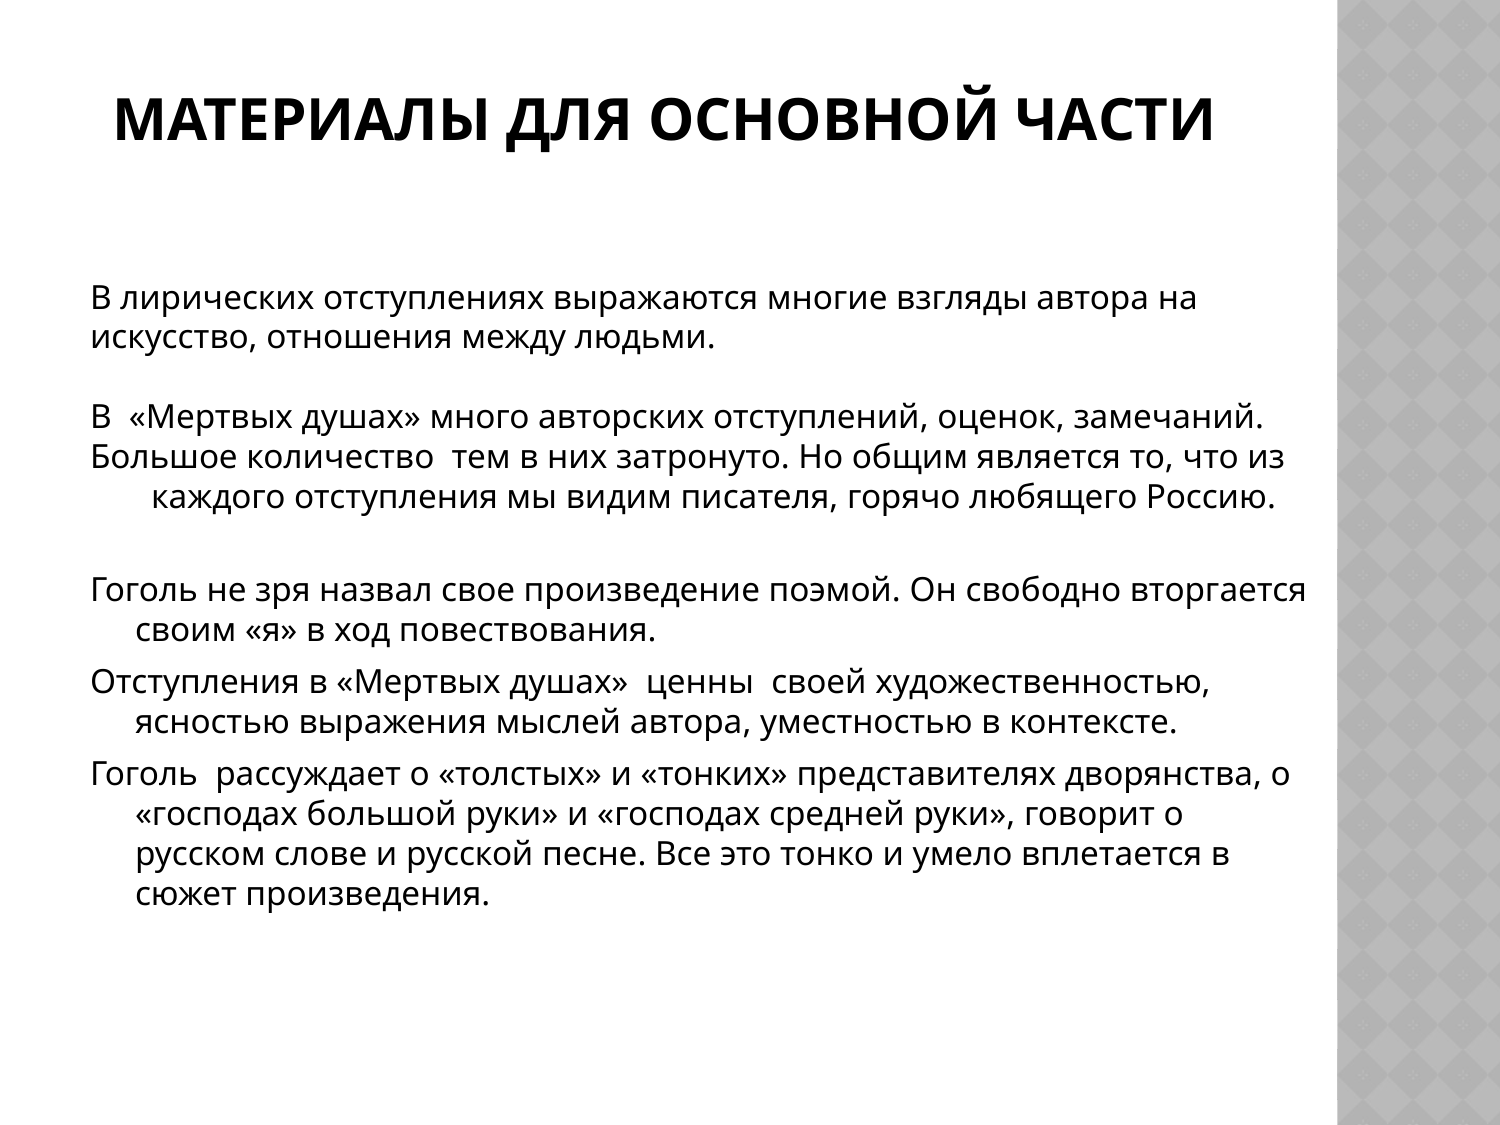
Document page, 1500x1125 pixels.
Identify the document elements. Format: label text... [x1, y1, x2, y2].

title Материалы для основной части [105, 35, 1293, 153]
list В лирических отступлениях выражаются многие взгляды автора на искусство, отношения между людьми. В «Мертвых душах» много авторских отступлений, оценок, замечаний. Большое количество тем в них затронуто. Но общим является то, что из каждого отступления мы видим писателя, горячо любящего Россию. Гоголь не зря назвал свое произведение поэмой. Он свободно вторгается своим «я» в ход повествования. Отступления в «Мертвых душах» ценны своей художественностью, ясностью выражения мыслей автора, уместностью в контексте. Гоголь рассуждает о «толстых» и «тонких» представителях дворянства, о «господах большой руки» и «господах средней руки», говорит о русском слове и русской песне. Все это тонко и умело вплетается в сюжет произведения. [75, 268, 1336, 1018]
